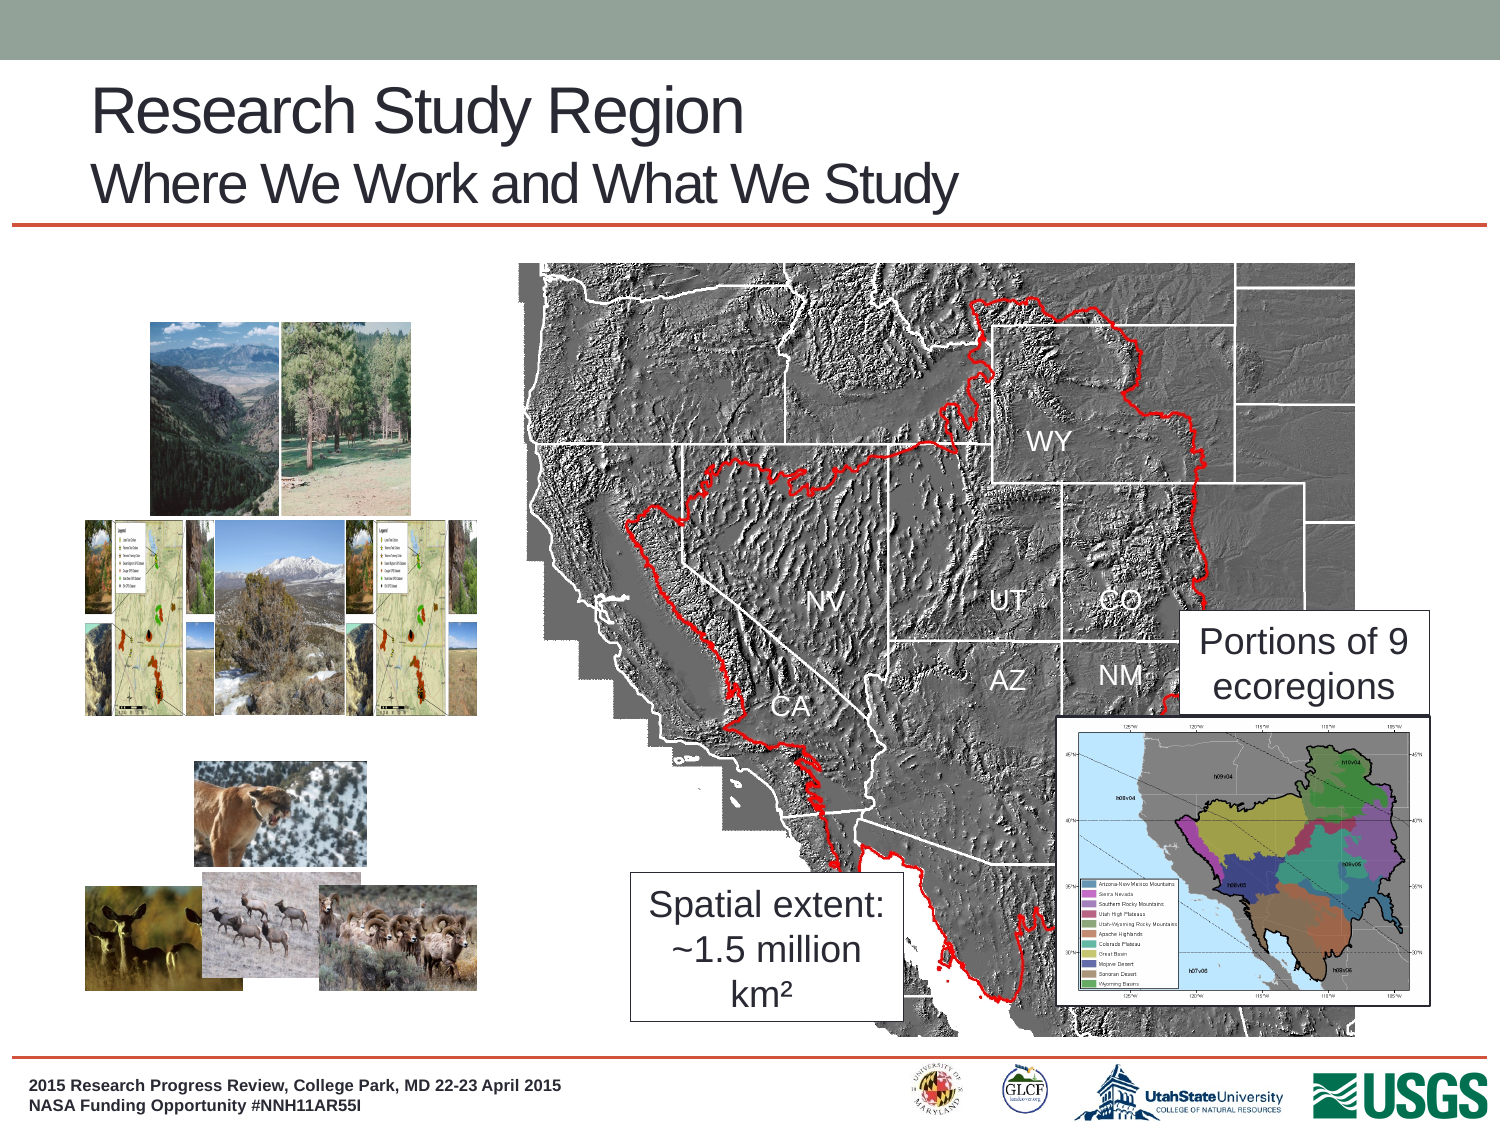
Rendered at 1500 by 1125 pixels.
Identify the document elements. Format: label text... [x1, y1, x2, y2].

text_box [85, 321, 477, 717]
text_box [12, 1057, 1488, 1123]
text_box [85, 761, 478, 991]
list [1056, 717, 1430, 1006]
title Research Study Region Where We Work and What We Study [75, 60, 1298, 221]
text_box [499, 262, 1356, 1037]
text_box Portions of 9 ecoregions [1364, 610, 1430, 714]
